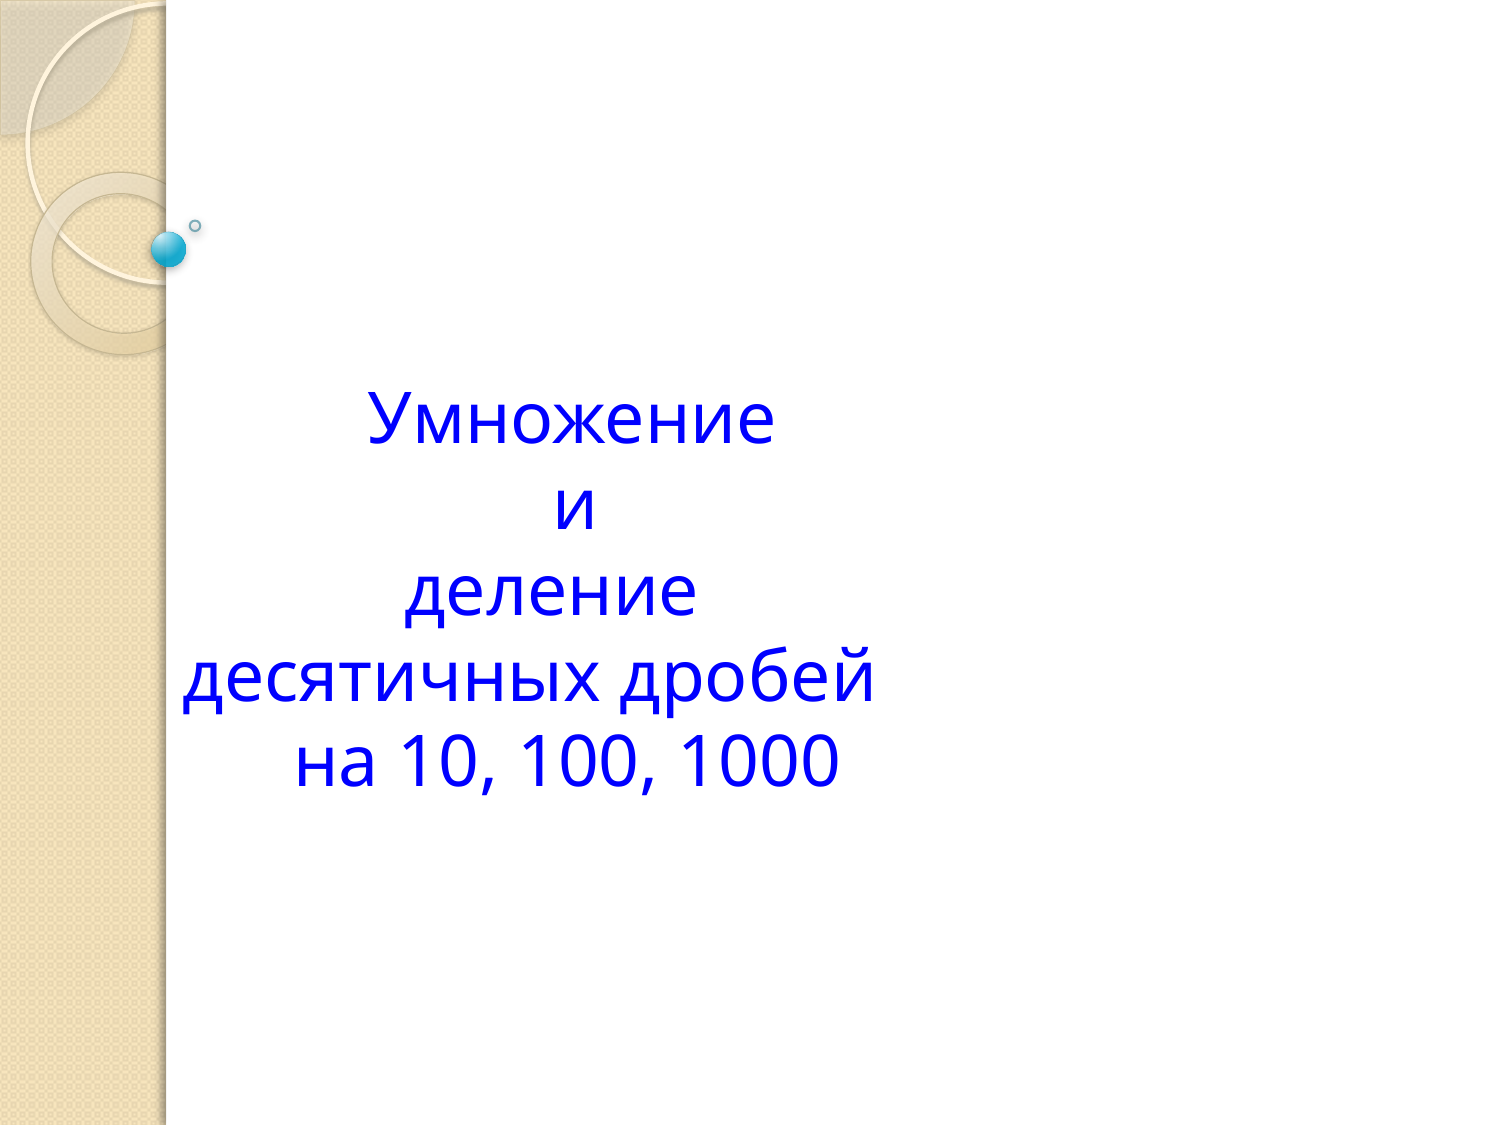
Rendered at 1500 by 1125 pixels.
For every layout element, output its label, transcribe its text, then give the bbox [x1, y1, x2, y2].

title Умножение и деление десятичных дробей на 10, 100, 1000 [112, 105, 1407, 809]
